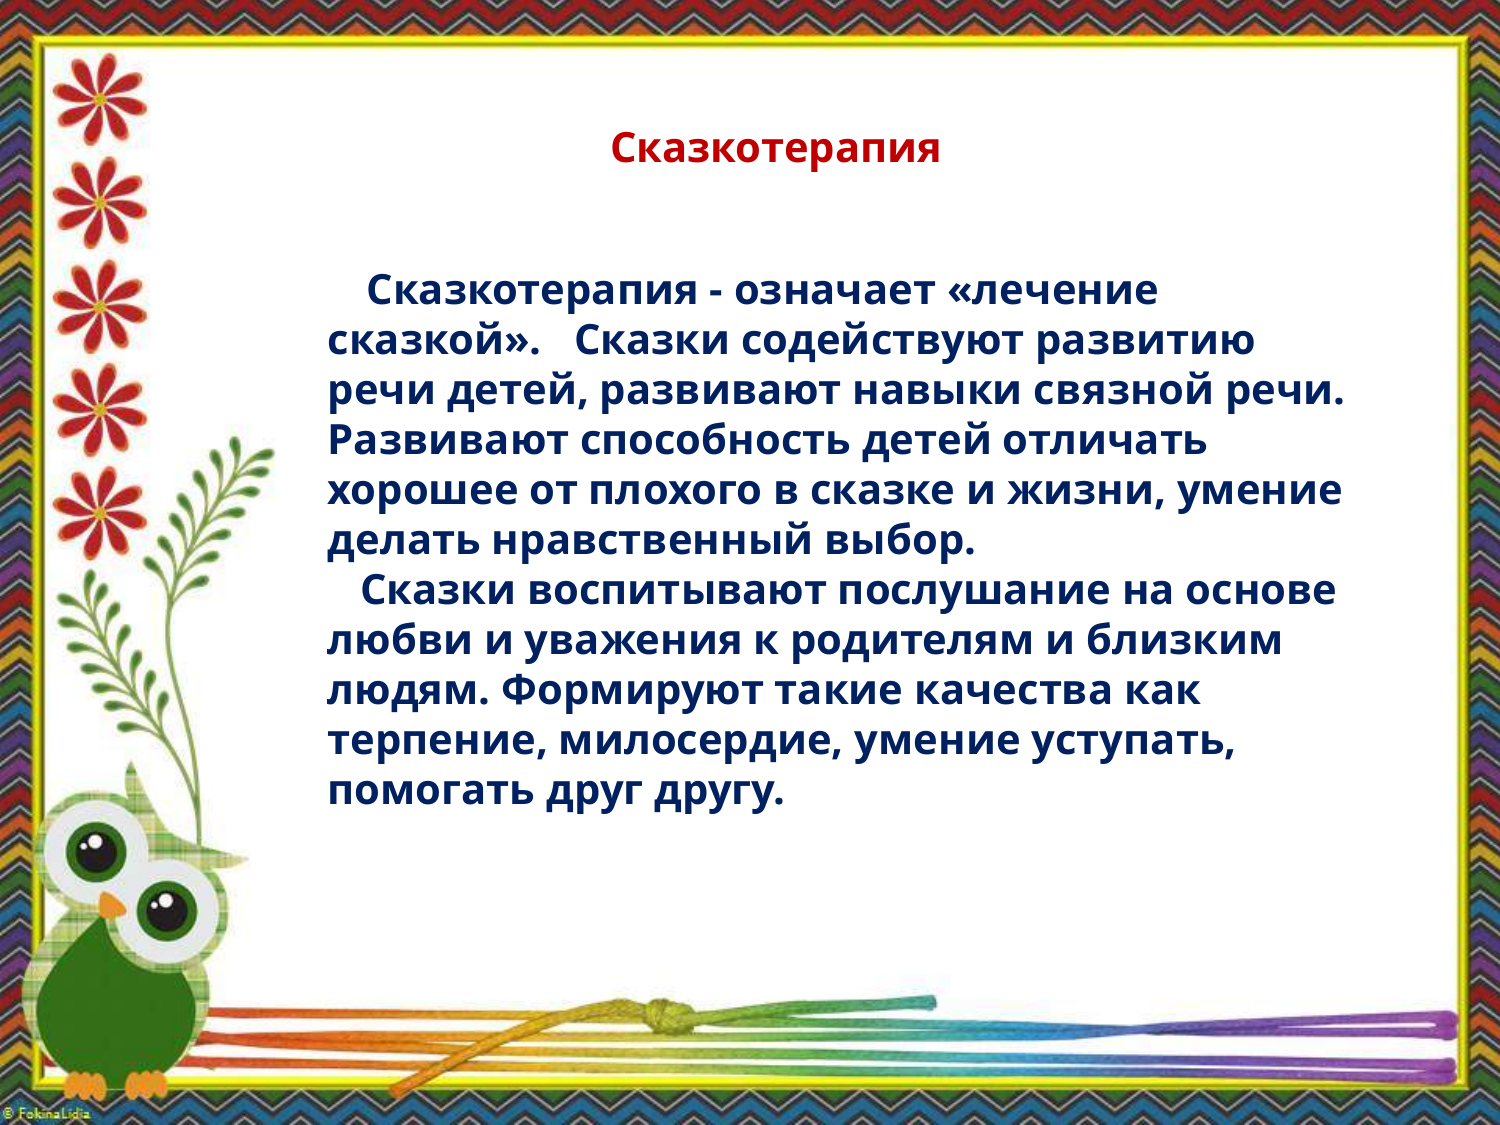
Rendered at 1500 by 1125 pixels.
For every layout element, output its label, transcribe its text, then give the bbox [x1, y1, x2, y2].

picture [0, 0, 1500, 1125]
text_box Сказкотерапия - означает «лечение сказкой». Сказки содействуют развитию речи детей, развивают навыки связной речи. Развивают способность детей отличать хорошее от плохого в сказке и жизни, умение делать нравственный выбор. Сказки воспитывают послушание на основе любви и уважения к родителям и близким людям. Формируют такие качества как терпение, милосердие, умение уступать, помогать друг другу. [312, 255, 1376, 821]
text_box Сказкотерапия [595, 113, 958, 179]
